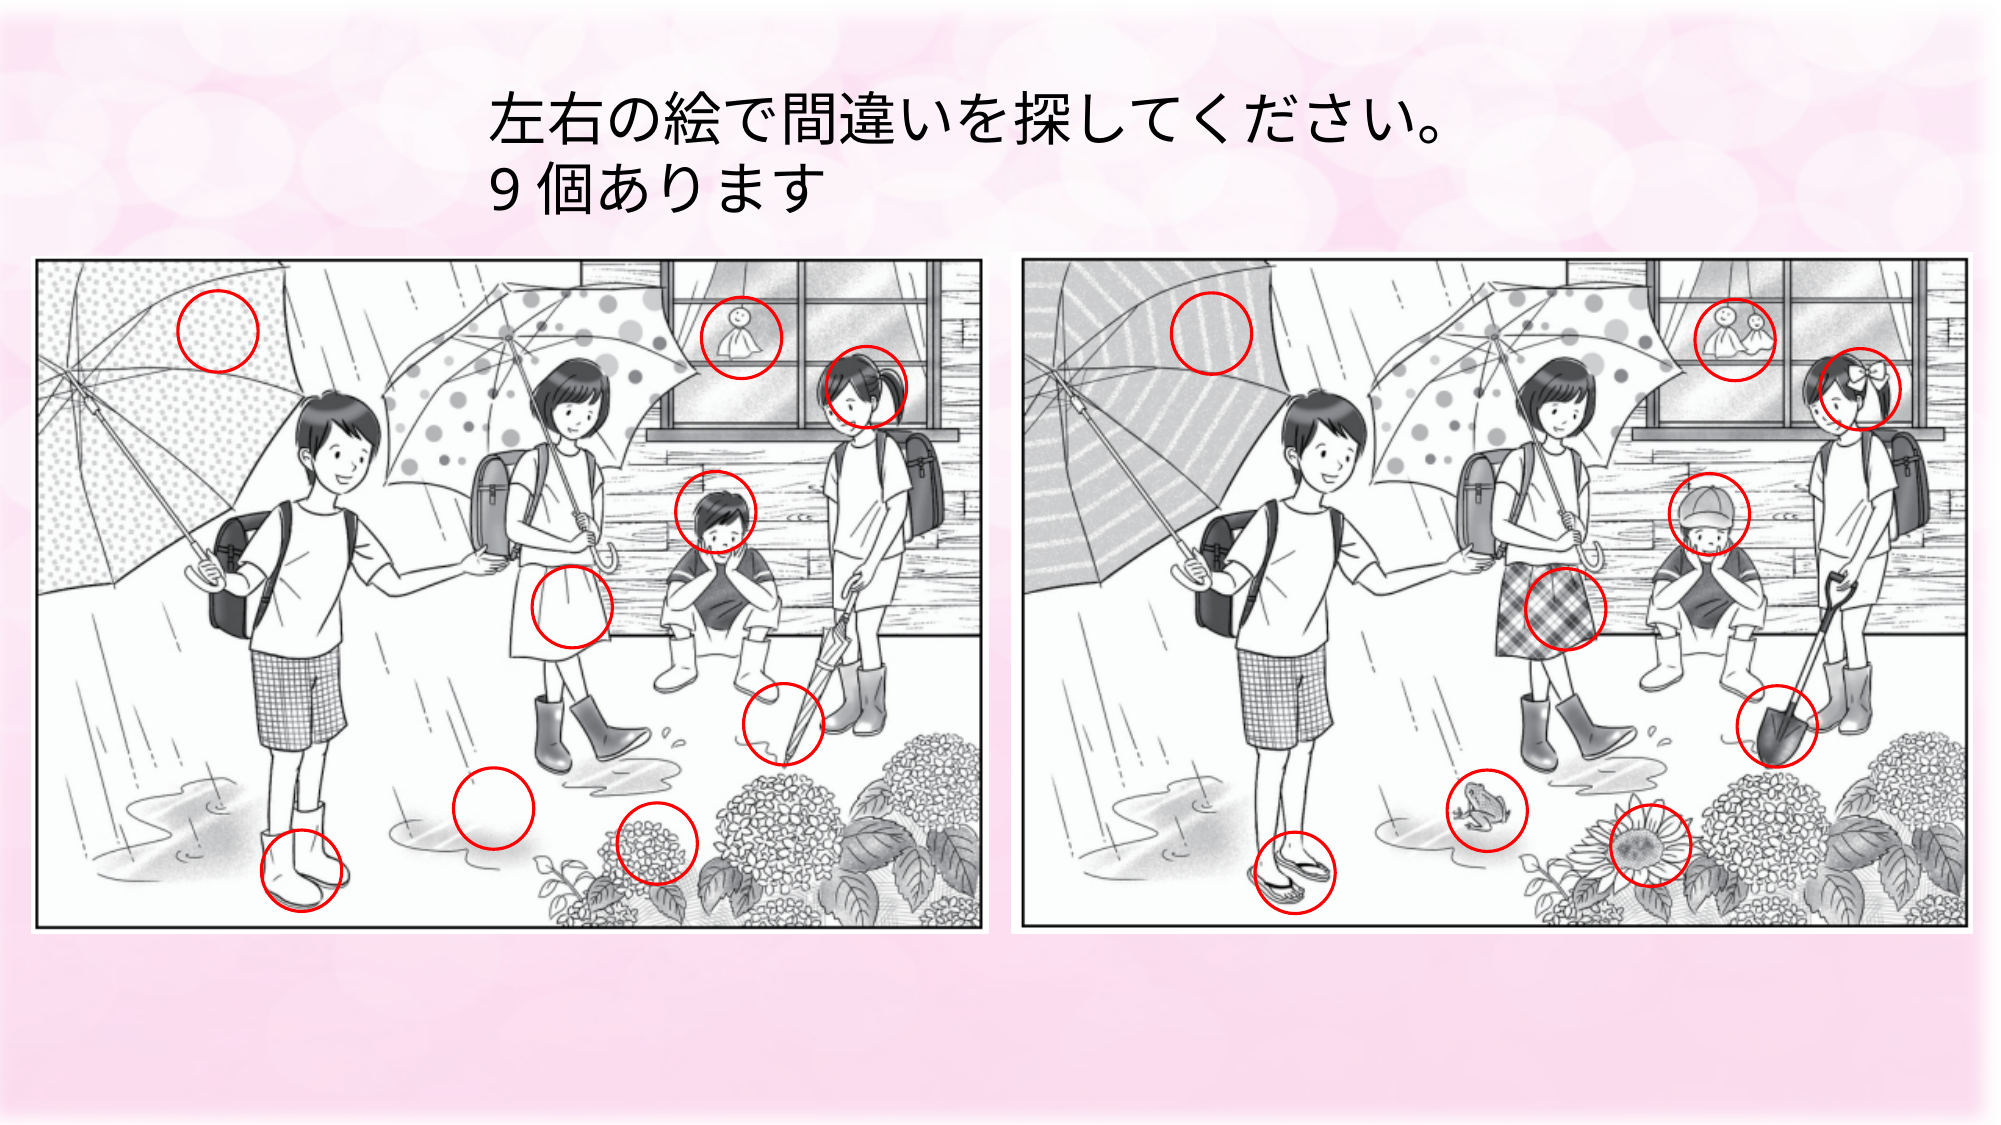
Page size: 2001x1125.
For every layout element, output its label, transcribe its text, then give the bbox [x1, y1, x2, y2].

picture [1011, 252, 1973, 934]
text_box 左右の絵で間違いを探してください。 9個あります [474, 74, 1526, 230]
picture [31, 256, 989, 934]
